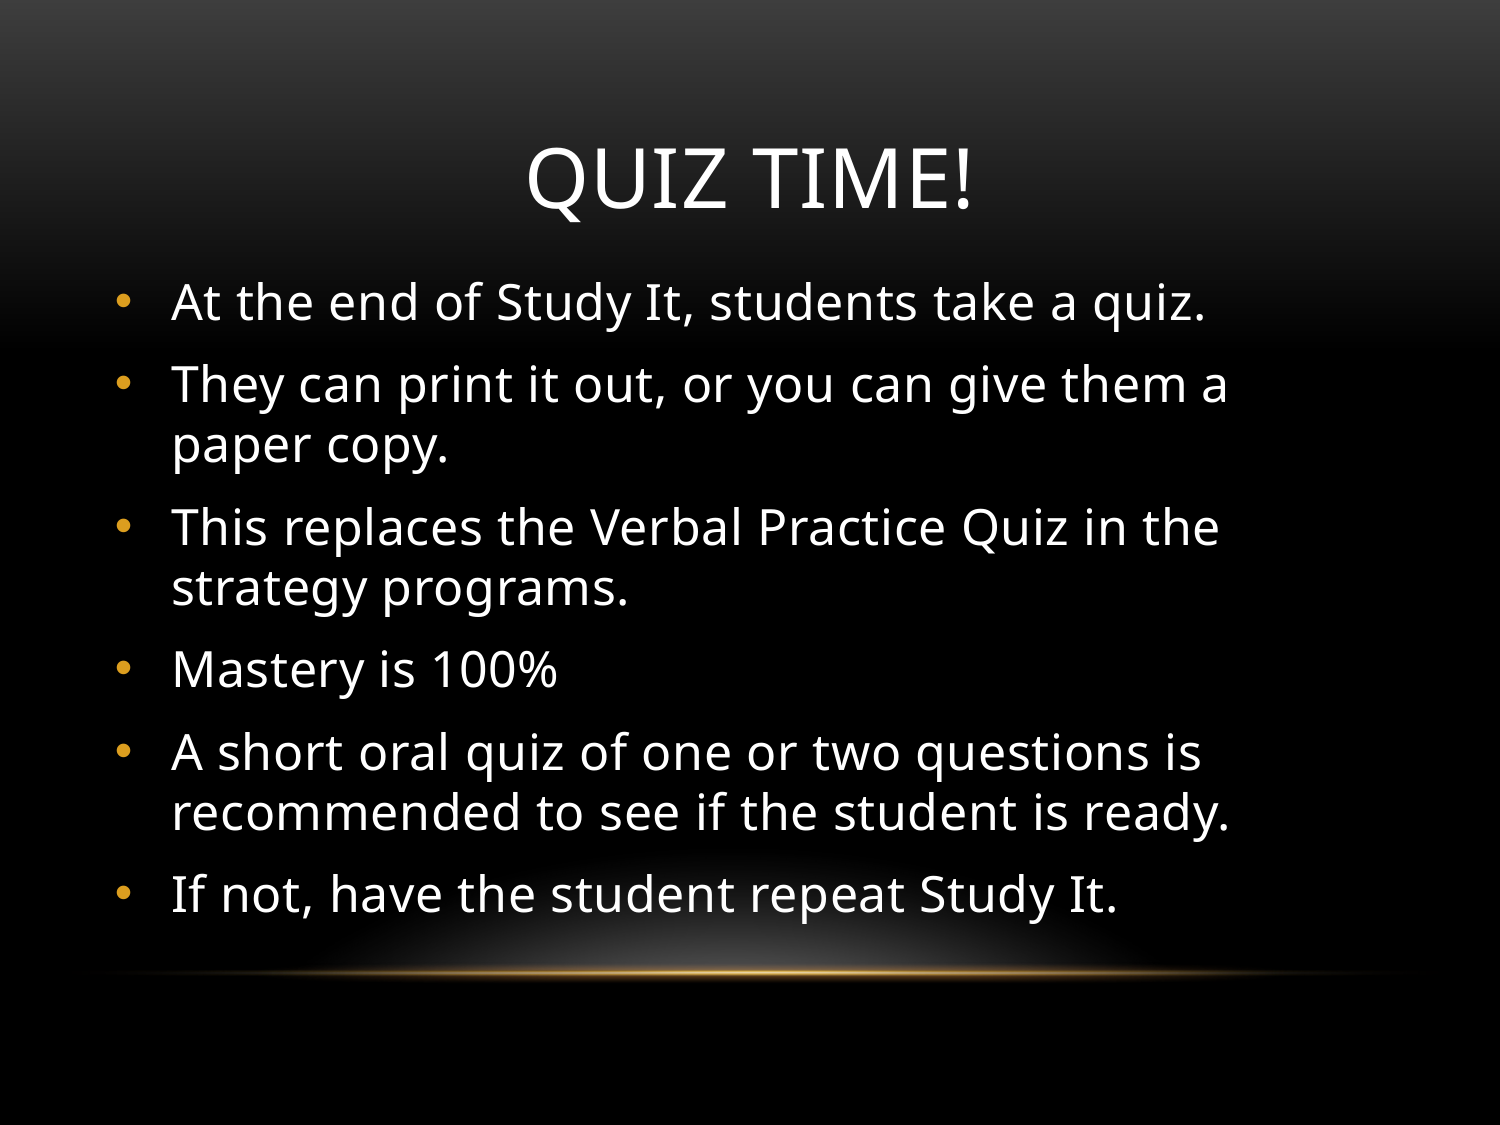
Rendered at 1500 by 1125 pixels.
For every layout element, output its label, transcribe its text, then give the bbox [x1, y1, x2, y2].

picture [0, 0, 1500, 1125]
list At the end of Study It, students take a quiz. They can print it out, or you can give them a paper copy. This replaces the Verbal Practice Quiz in the strategy programs. Mastery is 100% A short oral quiz of one or two questions is recommended to see if the student is ready. If not, have the student repeat Study It. [99, 262, 1400, 938]
title QUIZ TIME! [99, 45, 1400, 233]
